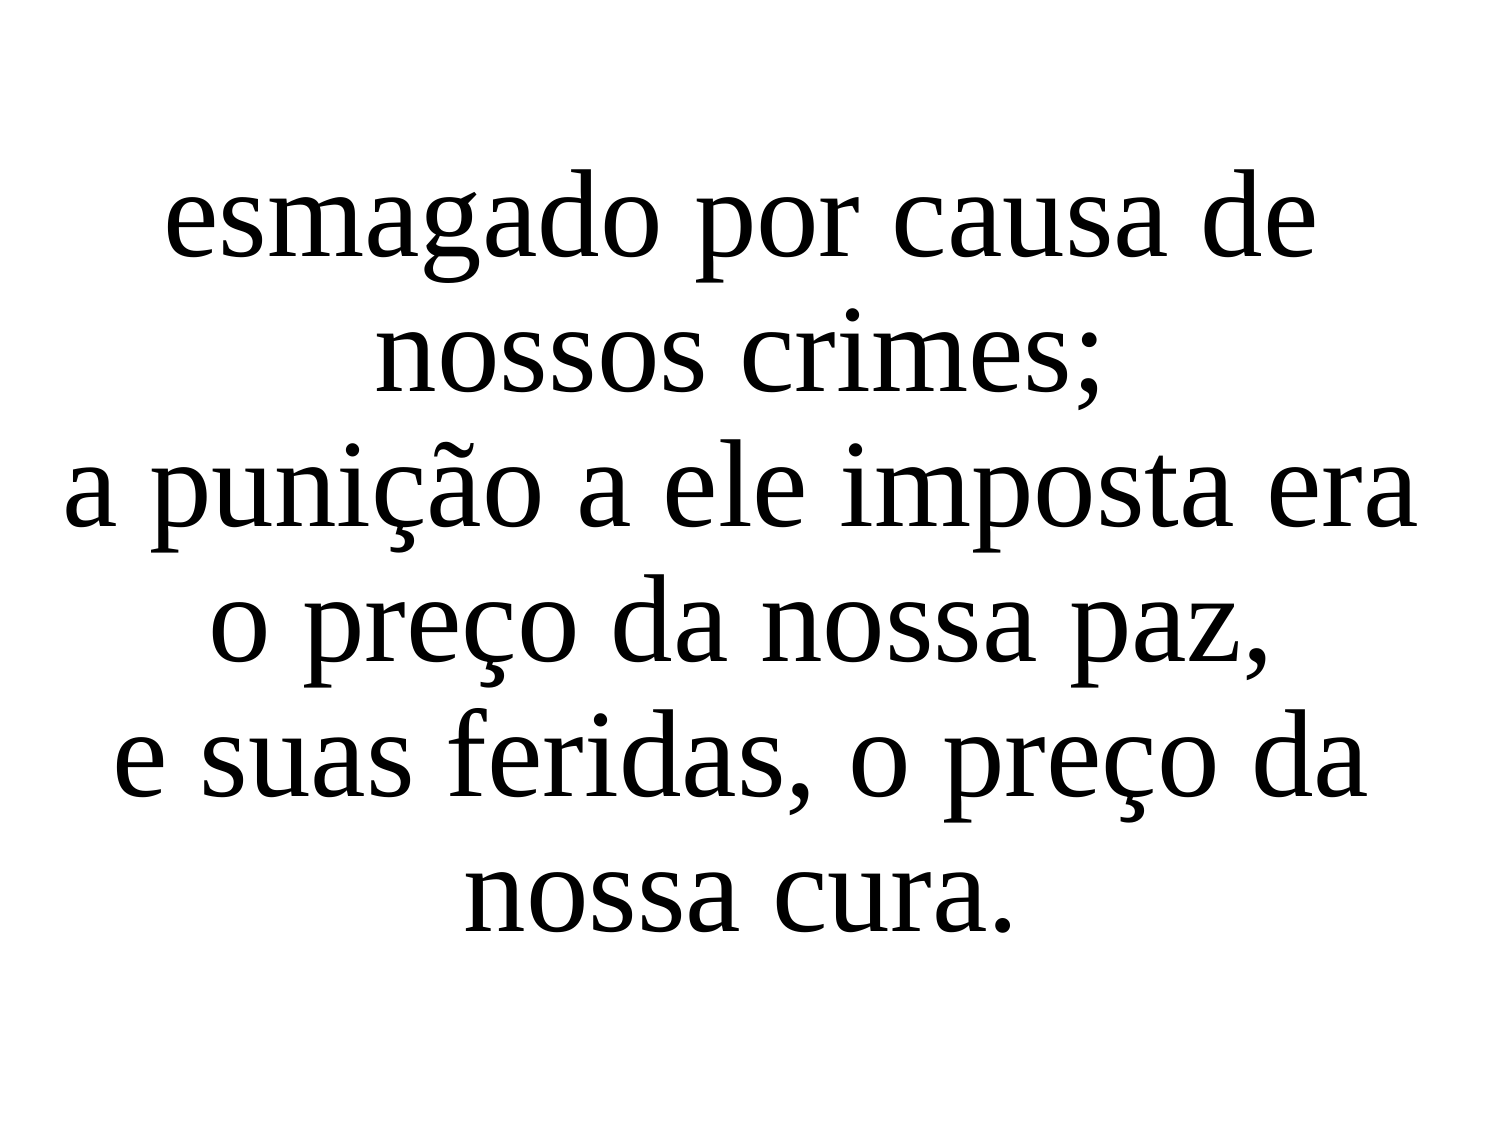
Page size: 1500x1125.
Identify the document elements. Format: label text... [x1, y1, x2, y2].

list esmagado por causa de nossos crimes; a punição a ele imposta era o preço da nossa paz, e suas feridas, o preço da nossa cura. [21, 21, 1462, 1087]
